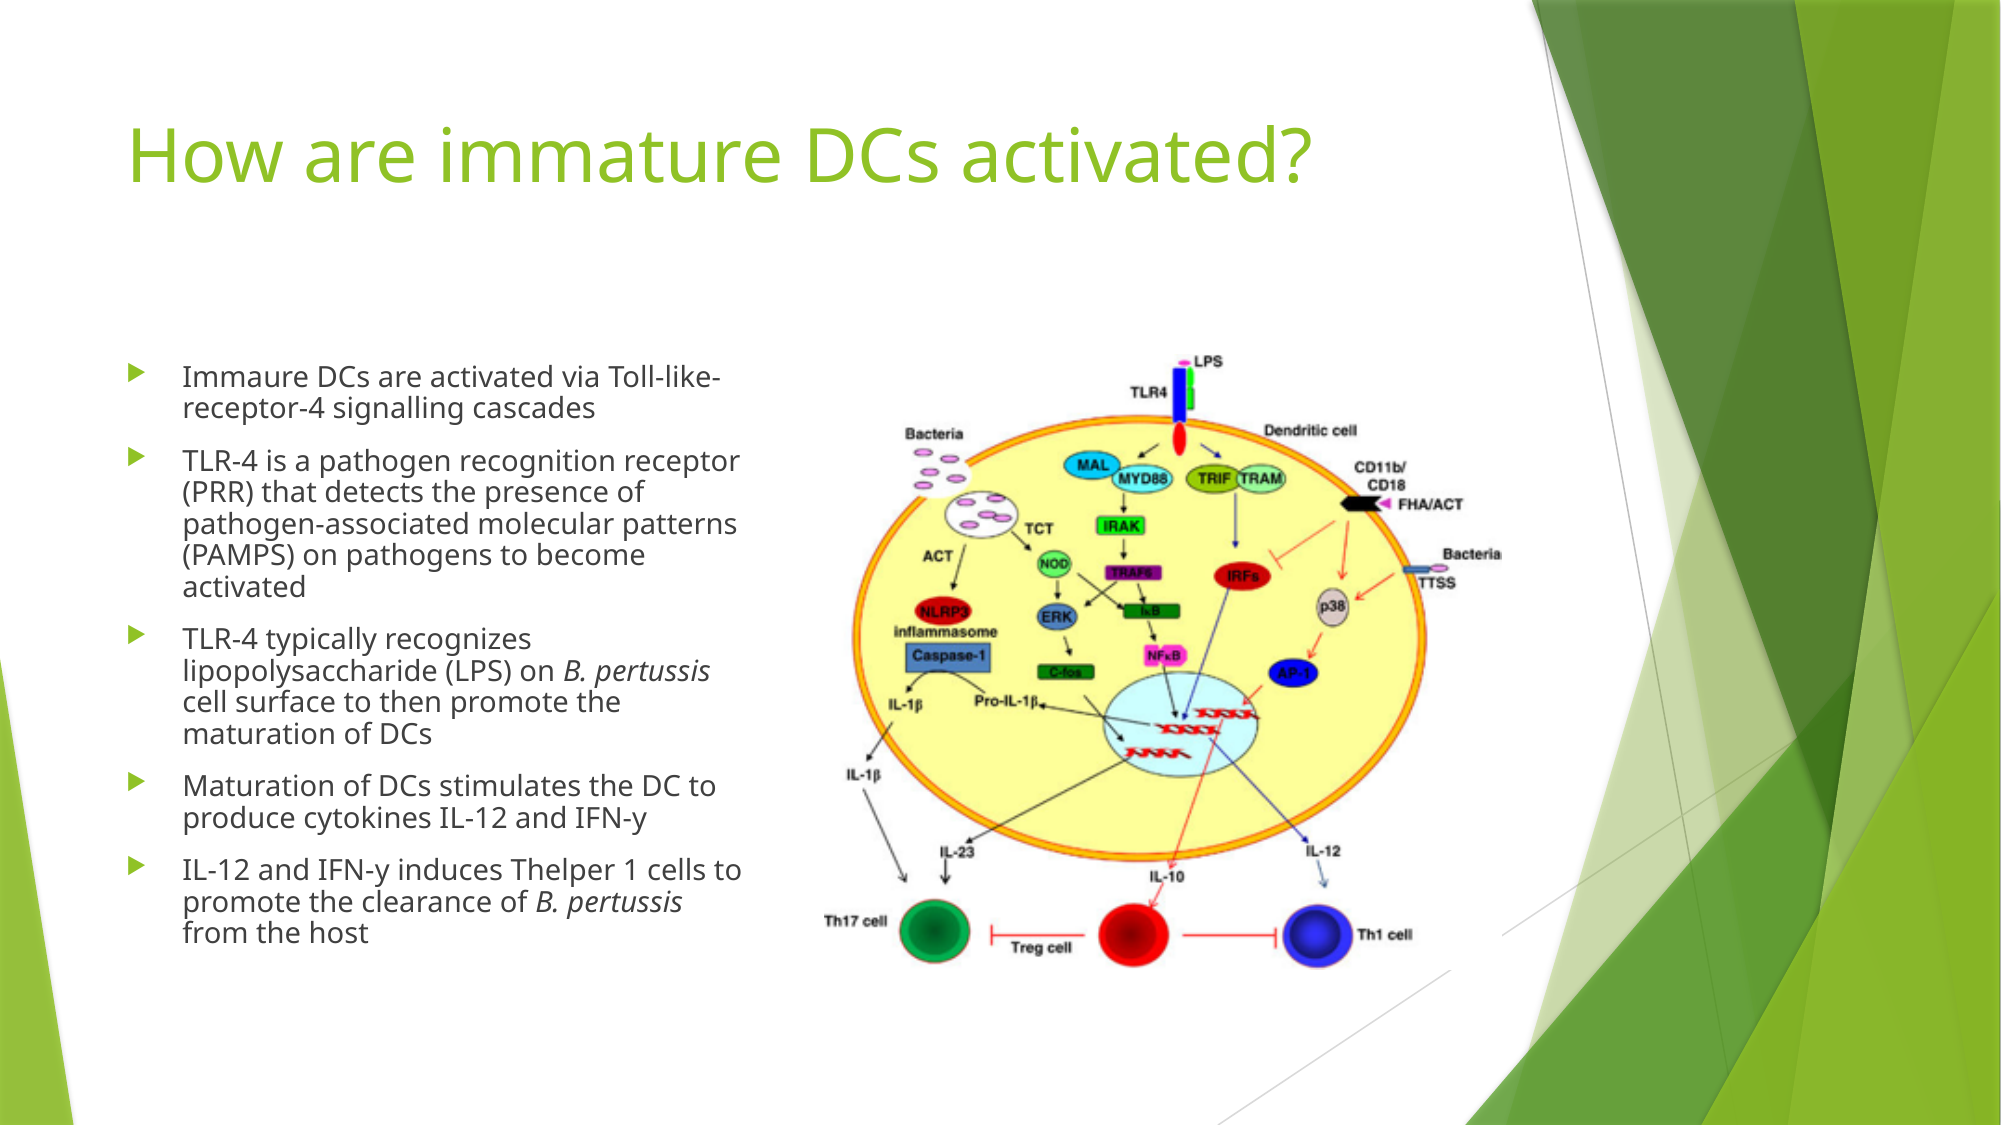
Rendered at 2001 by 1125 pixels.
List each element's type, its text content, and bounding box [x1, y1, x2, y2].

picture [824, 353, 1502, 970]
list Immaure DCs are activated via Toll-like-receptor-4 signalling cascades TLR-4 is a pathogen recognition receptor (PRR) that detects the presence of pathogen-associated molecular patterns (PAMPS) on pathogens to become activated TLR-4 typically recognizes lipopolysaccharide (LPS) on B. pertussis cell surface to then promote the maturation of DCs Maturation of DCs stimulates the DC to produce cytokines IL-12 and IFN-y IL-12 and IFN-y induces Thelper 1 cells to promote the clearance of B. pertussis from the host [111, 354, 761, 970]
title How are immature DCs activated? [111, 99, 1522, 317]
